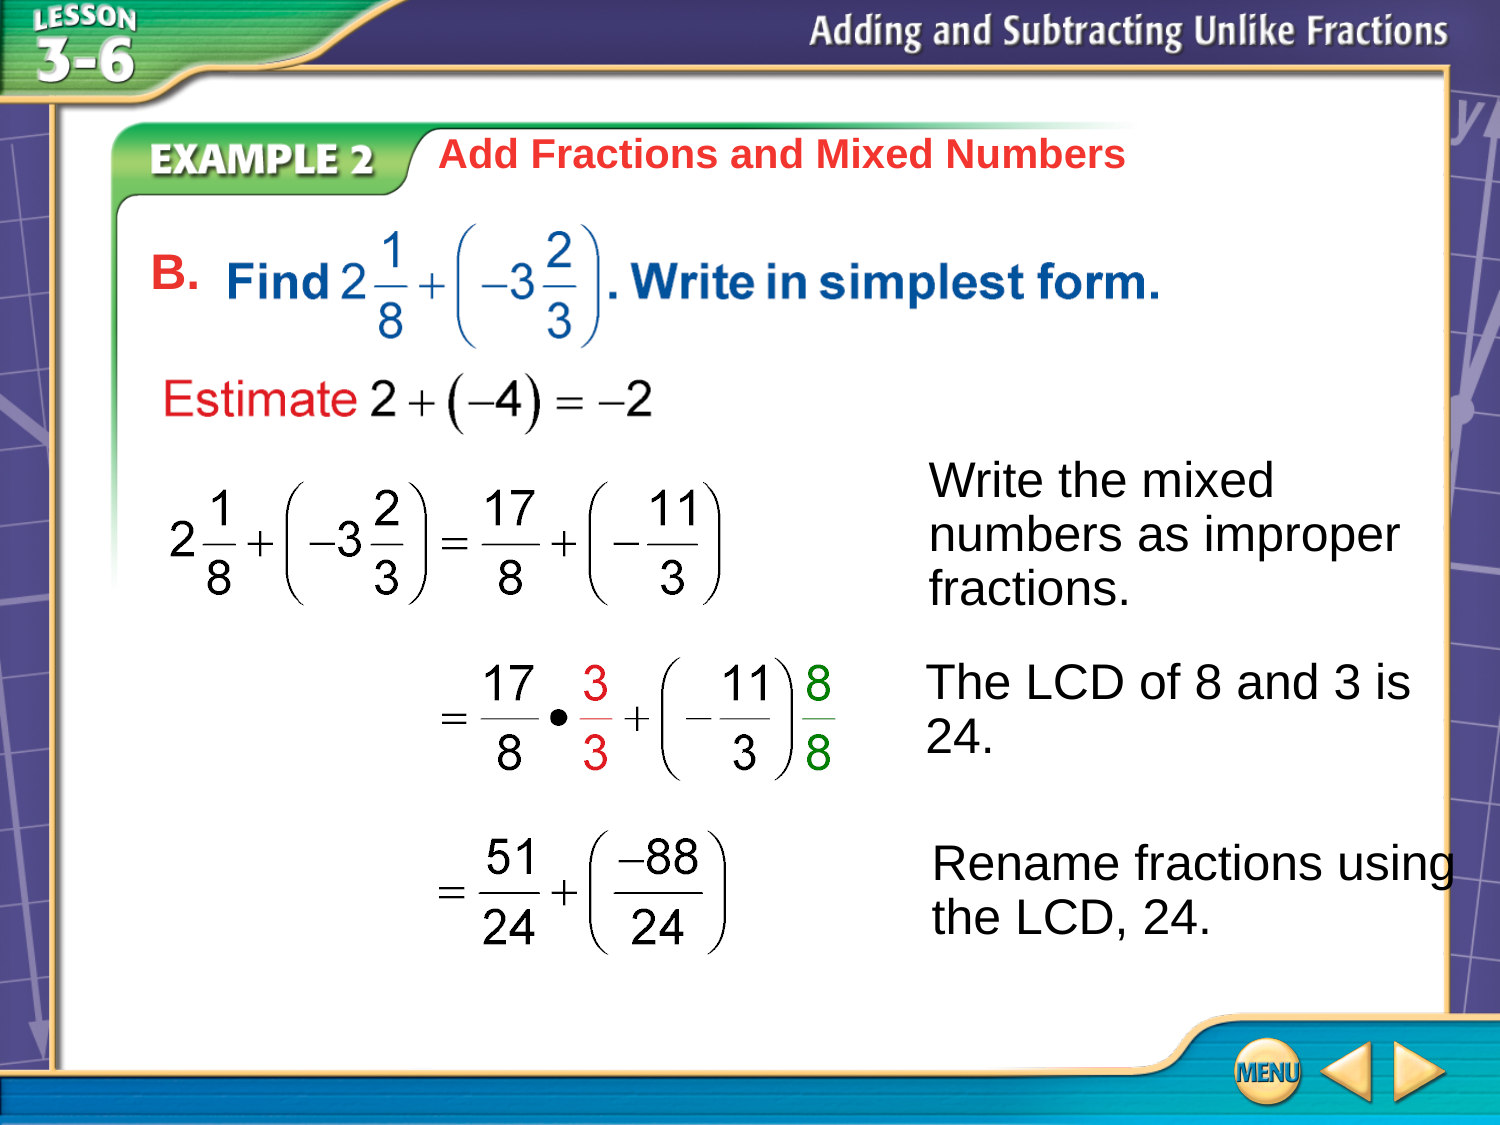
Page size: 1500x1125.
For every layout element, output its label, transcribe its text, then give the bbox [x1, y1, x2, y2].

picture [0, 0, 1500, 1125]
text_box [162, 641, 1459, 793]
text_box Add Fractions and Mixed Numbers [431, 126, 1415, 177]
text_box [158, 814, 1465, 964]
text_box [162, 454, 1462, 634]
picture [1003, 1024, 1500, 1117]
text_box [143, 215, 1411, 357]
